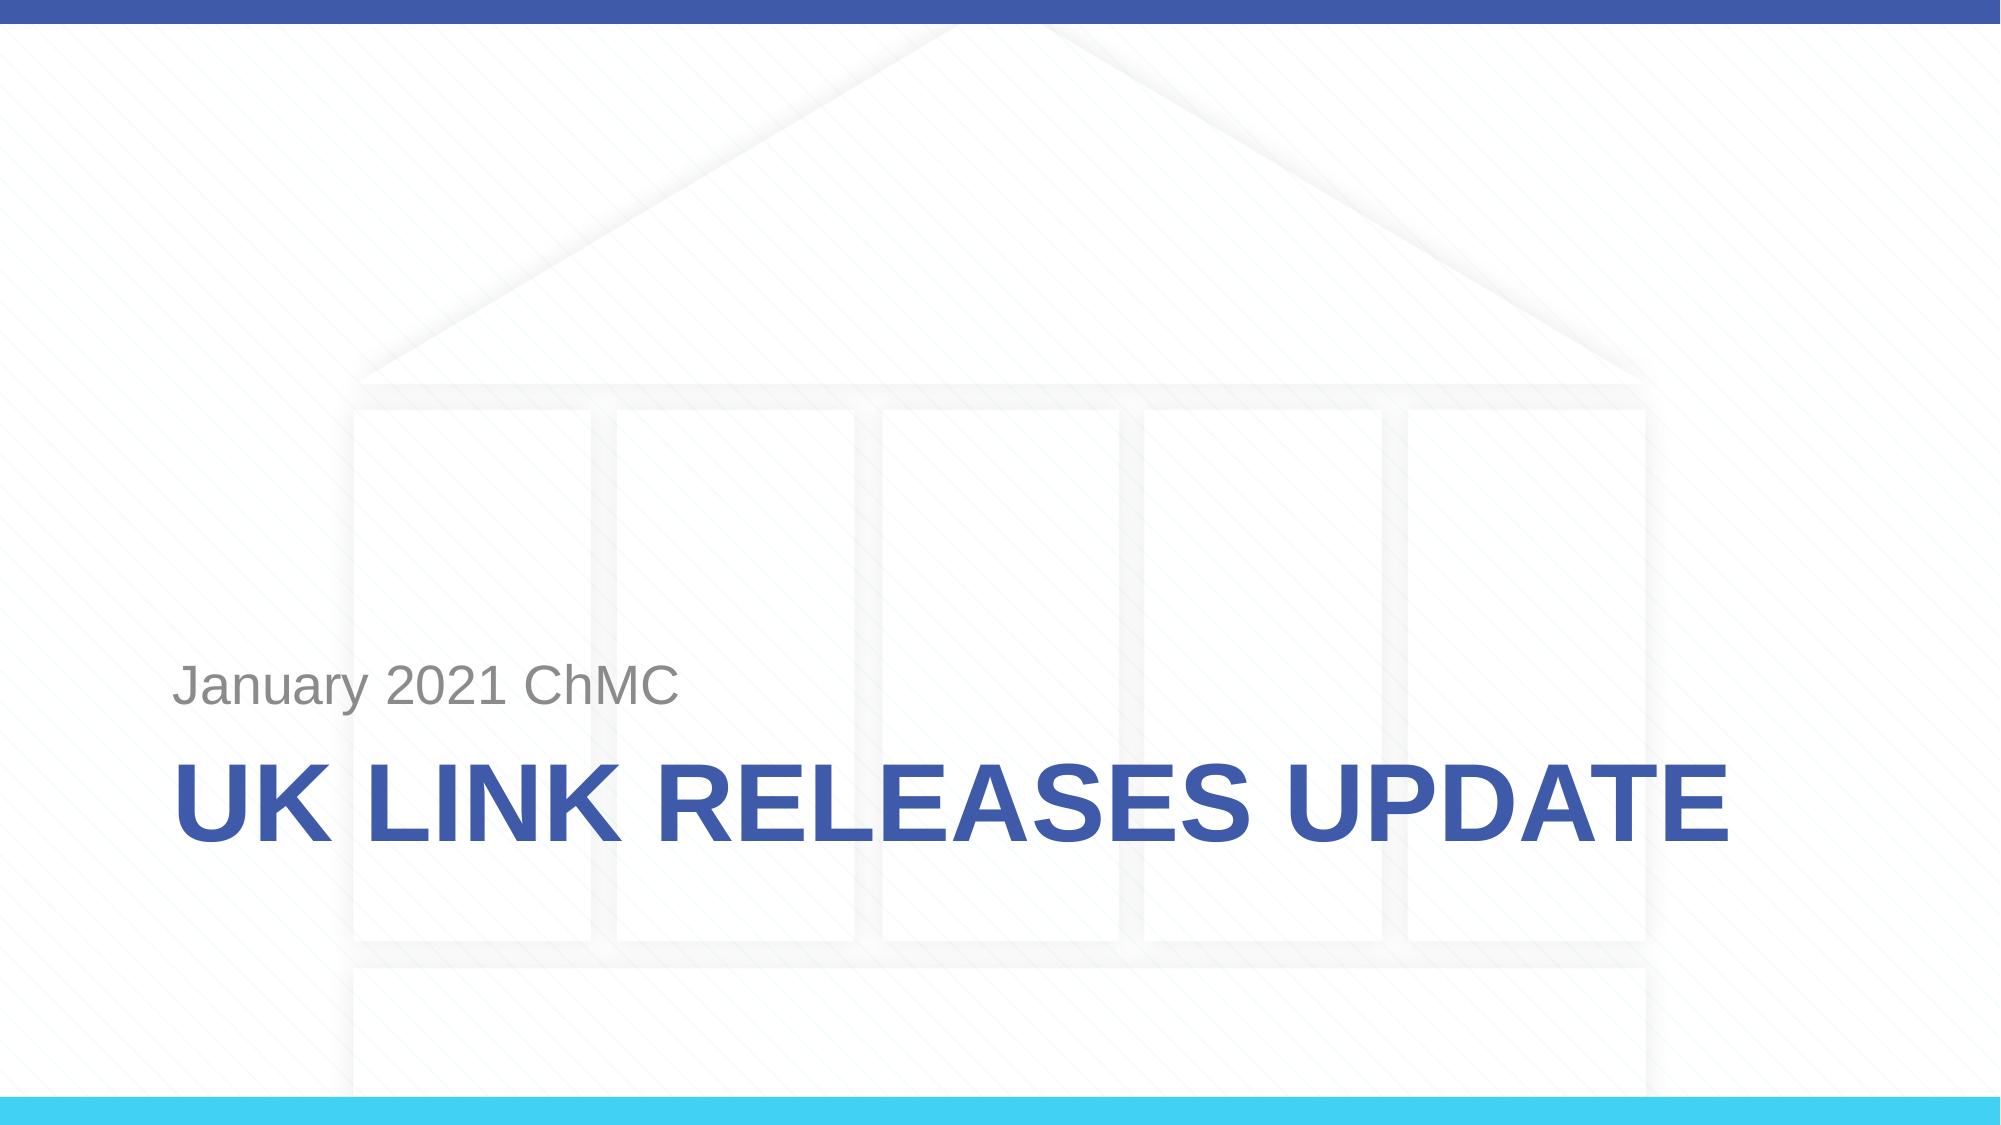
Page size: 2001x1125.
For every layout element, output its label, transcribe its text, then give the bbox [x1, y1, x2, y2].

picture [0, 0, 2001, 1125]
title UK Link Releases Update [157, 723, 1858, 947]
list January 2021 ChMC [157, 476, 1858, 723]
